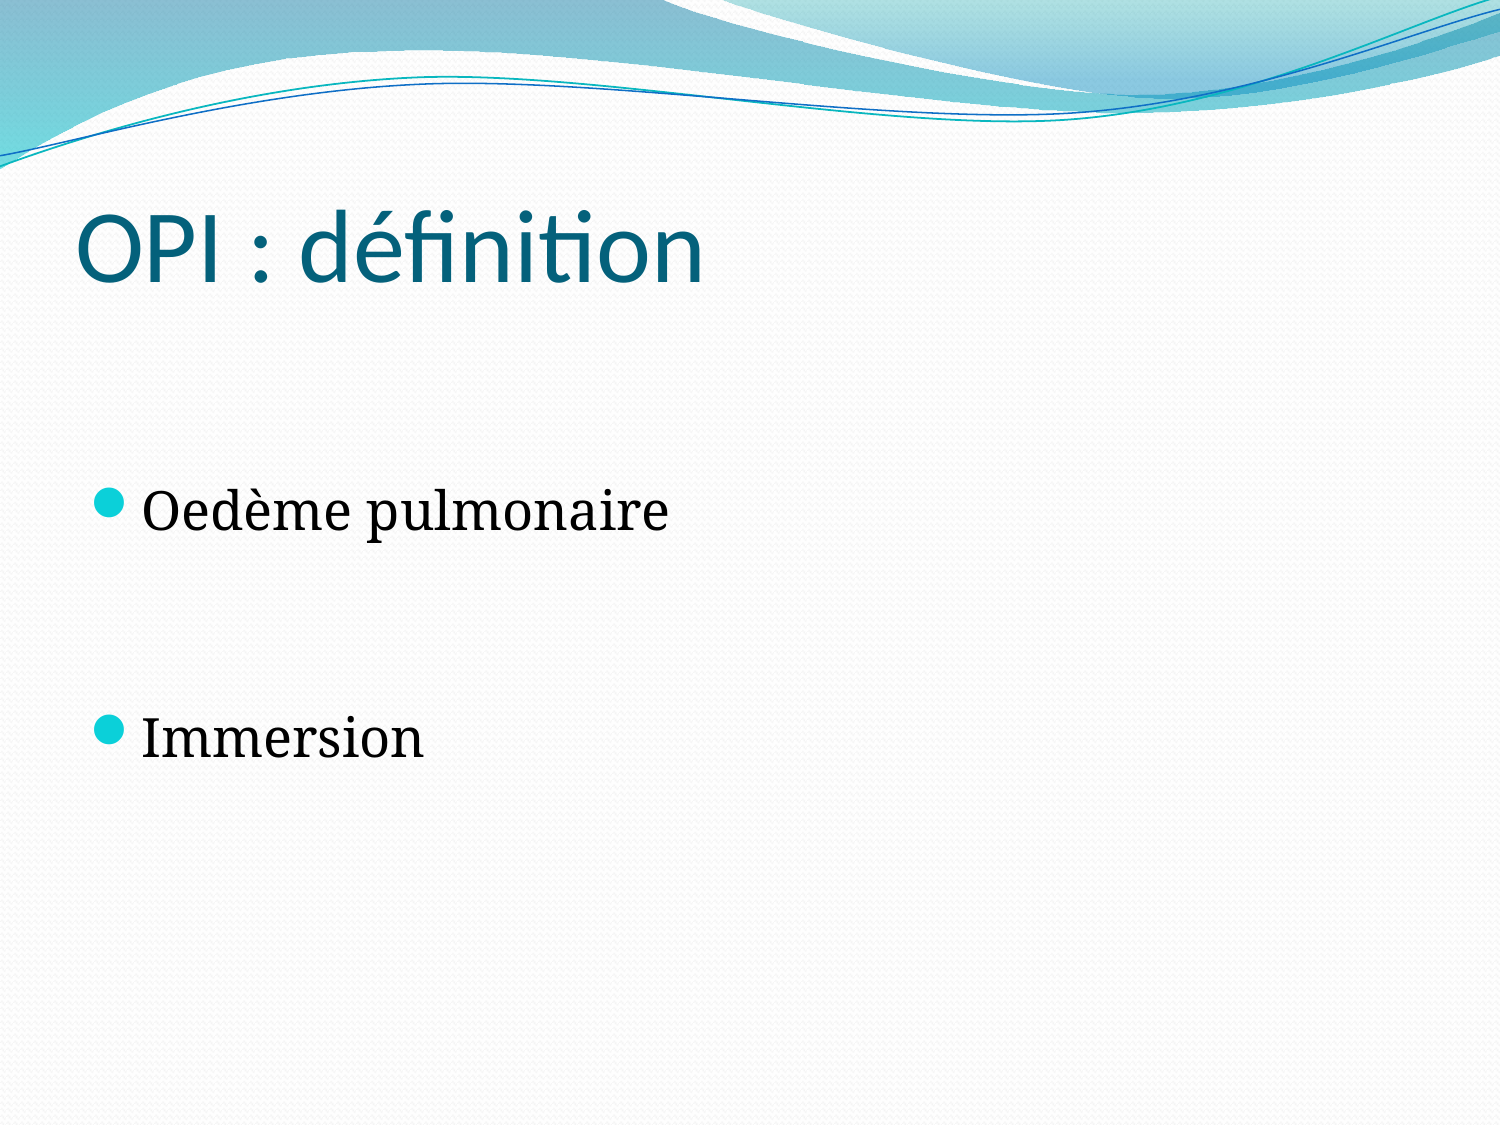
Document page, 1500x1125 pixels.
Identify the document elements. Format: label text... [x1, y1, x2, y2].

title OPI : définition [75, 115, 1425, 303]
list Oedème pulmonaire Immersion [75, 317, 1425, 1038]
